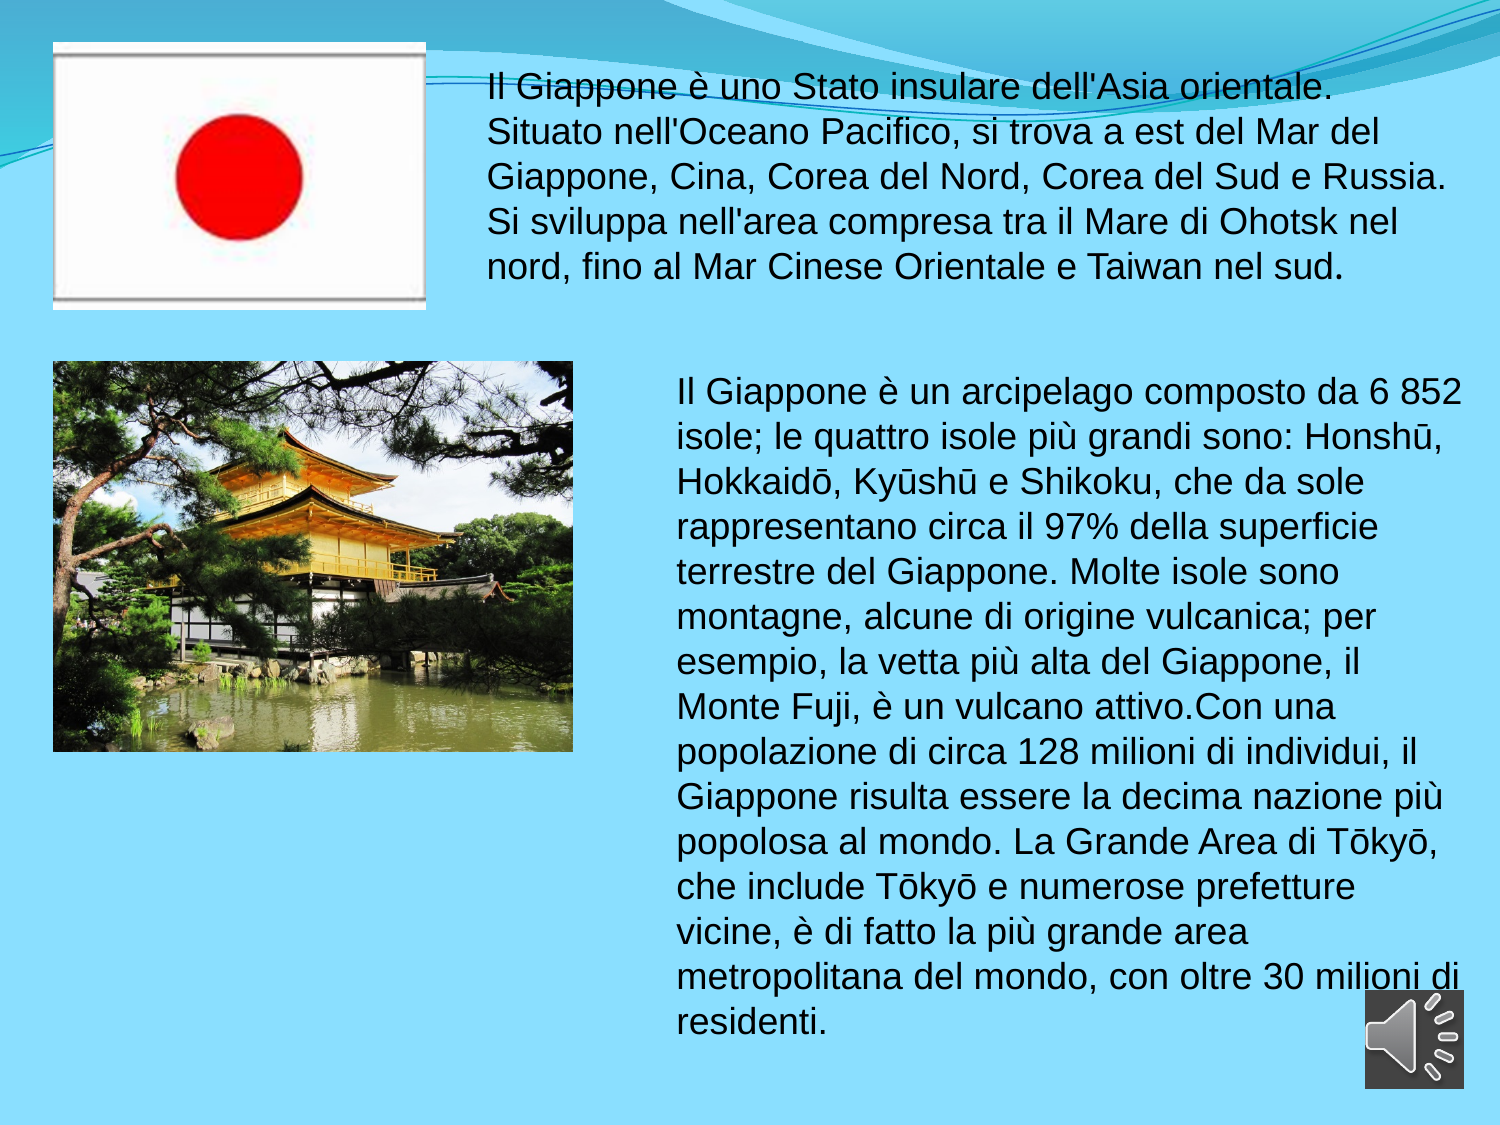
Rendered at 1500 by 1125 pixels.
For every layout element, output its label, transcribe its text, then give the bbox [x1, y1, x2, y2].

picture [1364, 989, 1465, 1090]
picture [52, 42, 426, 310]
text_box Il Giappone è uno Stato insulare dell'Asia orientale. Situato nell'Oceano Pacifico, si trova a est del Mar del Giappone, Cina, Corea del Nord, Corea del Sud e Russia. Si sviluppa nell'area compresa tra il Mare di Ohotsk nel nord, fino al Mar Cinese Orientale e Taiwan nel sud. [471, 54, 1497, 295]
picture [52, 361, 574, 752]
text_box Il Giappone è un arcipelago composto da 6 852 isole; le quattro isole più grandi sono: Honshū, Hokkaidō, Kyūshū e Shikoku, che da sole rappresentano circa il 97% della superficie terrestre del Giappone. Molte isole sono montagne, alcune di origine vulcanica; per esempio, la vetta più alta del Giappone, il Monte Fuji, è un vulcano attivo.Con una popolazione di circa 128 milioni di individui, il Giappone risulta essere la decima nazione più popolosa al mondo. La Grande Area di Tōkyō, che include Tōkyō e numerose prefetture vicine, è di fatto la più grande area metropolitana del mondo, con oltre 30 milioni di residenti. [661, 359, 1483, 1050]
